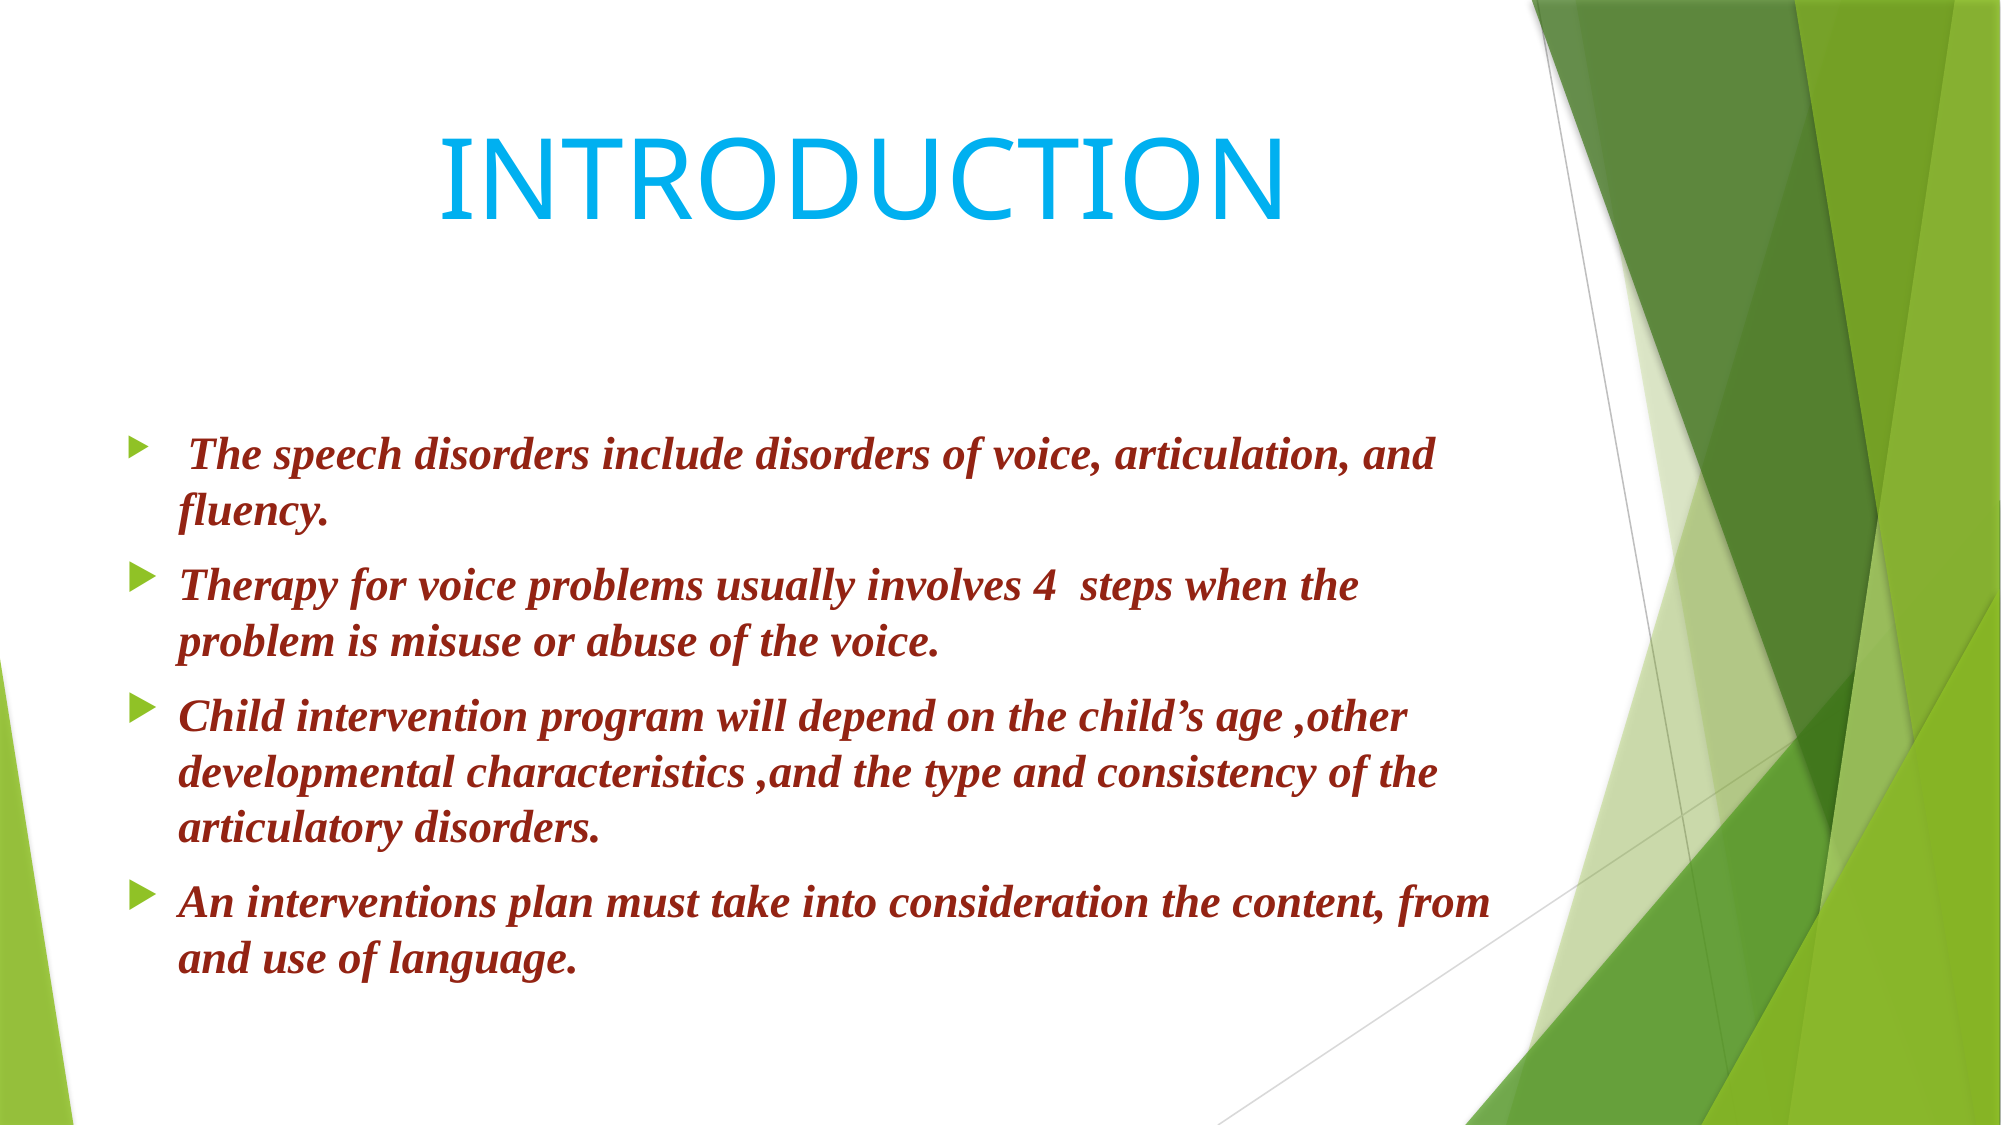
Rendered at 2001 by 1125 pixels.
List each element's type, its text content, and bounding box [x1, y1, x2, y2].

list The speech disorders include disorders of voice, articulation, and fluency. Therapy for voice problems usually involves 4 steps when the problem is misuse or abuse of the voice. Child intervention program will depend on the child’s age ,other developmental characteristics ,and the type and consistency of the articulatory disorders. An interventions plan must take into consideration the content, from and use of language. [111, 354, 1522, 992]
title INTRODUCTION [111, 99, 1522, 317]
